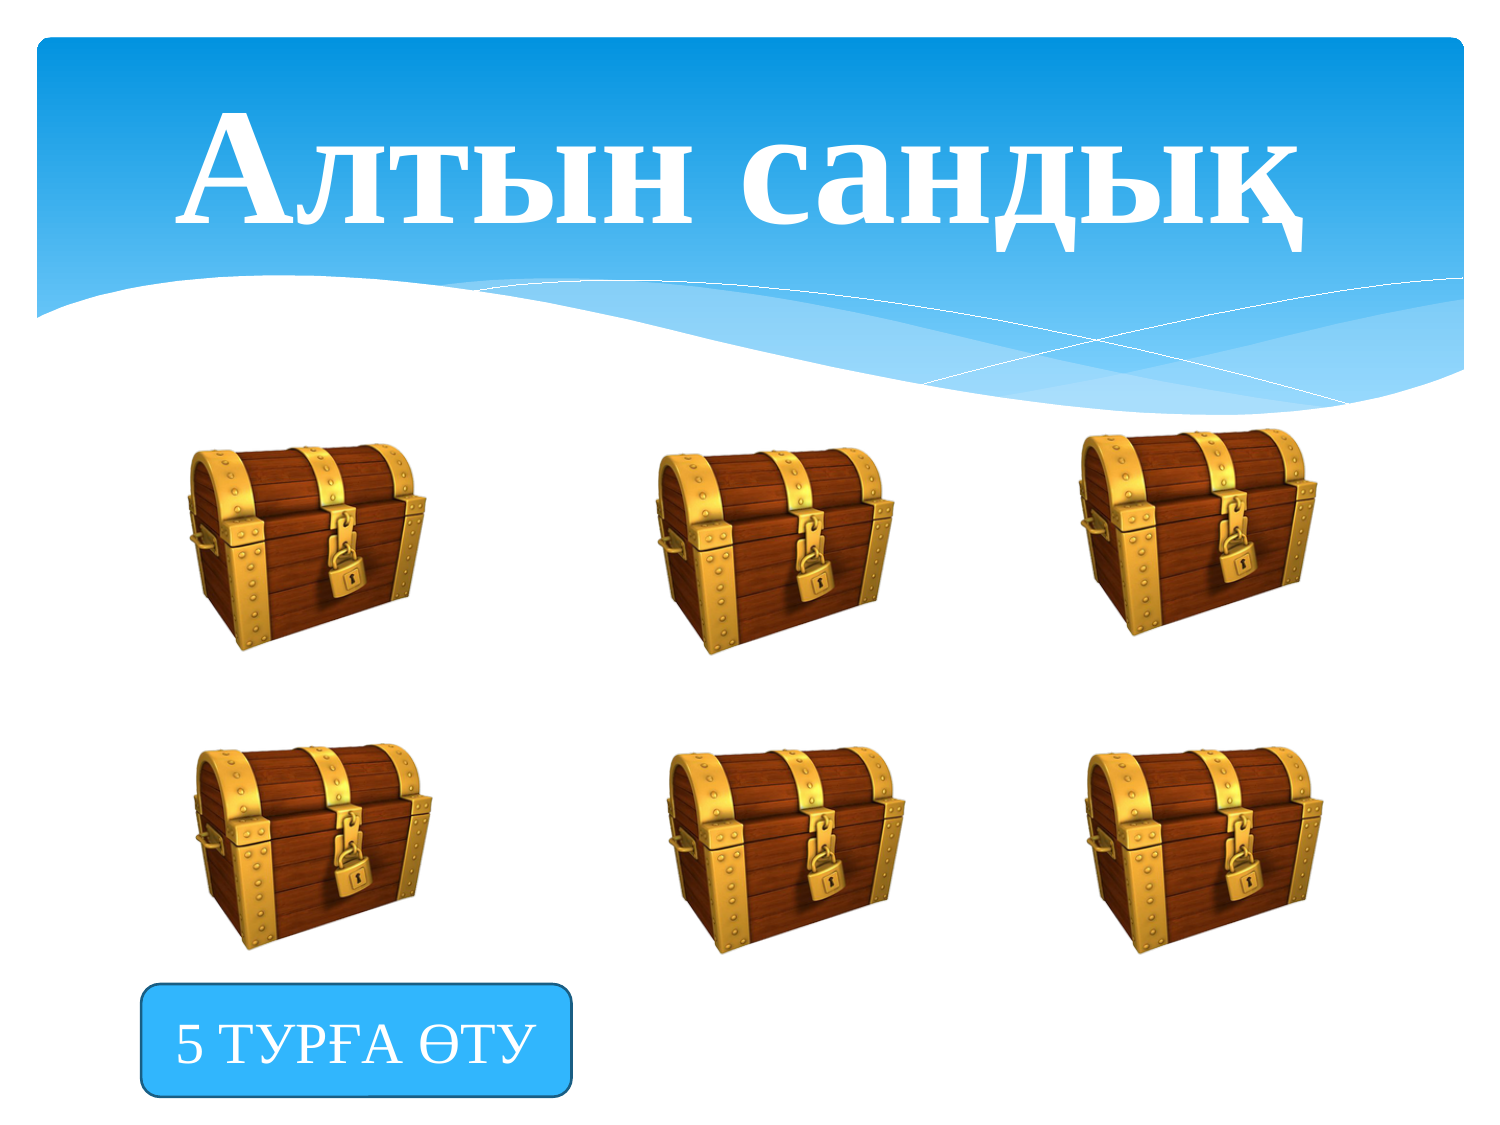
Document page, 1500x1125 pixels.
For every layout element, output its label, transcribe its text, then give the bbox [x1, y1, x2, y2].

picture [1032, 377, 1367, 670]
picture [140, 392, 475, 685]
title Алтын сандық [64, 54, 1415, 261]
picture [609, 396, 943, 689]
picture [619, 695, 954, 988]
picture [1038, 695, 1373, 988]
picture [147, 692, 482, 985]
text_box 5 ТУРҒА ӨТУ [139, 982, 573, 1099]
